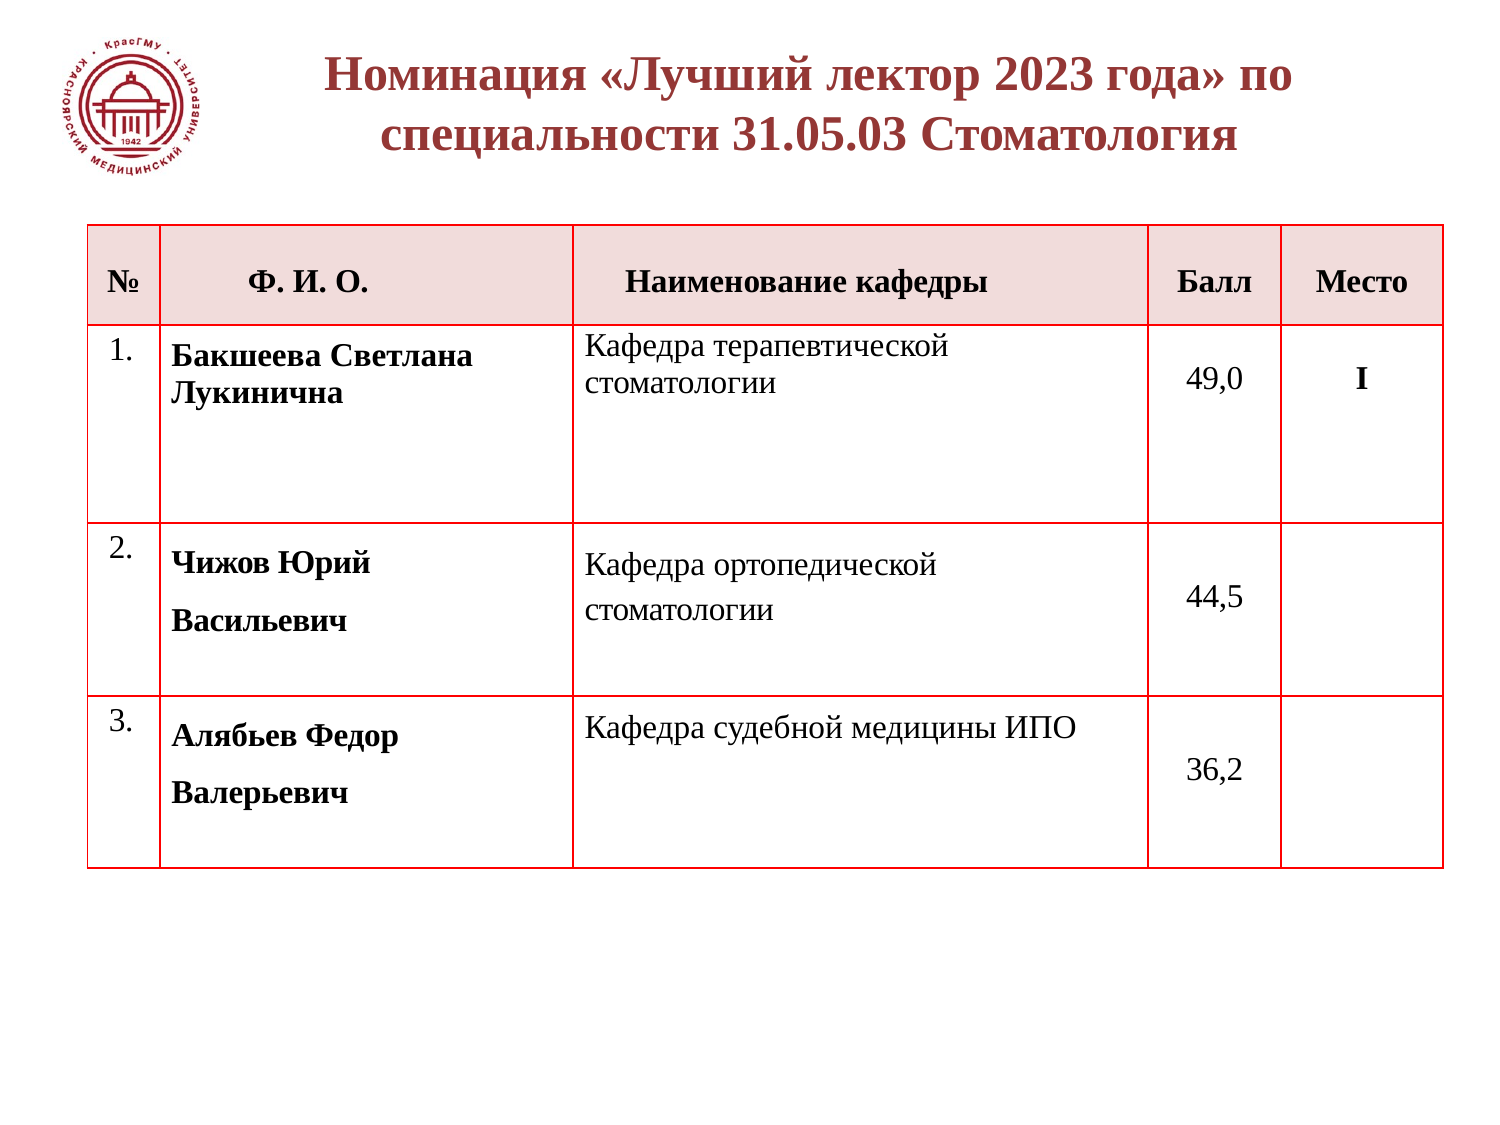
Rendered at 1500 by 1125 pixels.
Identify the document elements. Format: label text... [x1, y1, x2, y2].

table_cell 2. [88, 524, 159, 695]
table_cell I [1282, 326, 1442, 522]
table_cell Кафедра терапевтической стоматологии [574, 326, 1147, 522]
table_header Наименование кафедры [574, 226, 1147, 324]
table_header Ф. И. О. [161, 226, 572, 324]
table_cell 36,2 [1149, 697, 1280, 867]
table_cell [1282, 697, 1442, 867]
table_cell 49,0 [1149, 326, 1280, 522]
table_cell Чижов Юрий Васильевич [161, 524, 572, 695]
table_cell 44,5 [1149, 524, 1280, 695]
table_cell 1. [88, 326, 159, 522]
table_header Балл [1149, 226, 1280, 324]
table_cell Кафедра ортопедической стоматологии [574, 524, 1147, 695]
table_cell Кафедра судебной медицины ИПО [574, 697, 1147, 867]
table_header № [88, 226, 159, 324]
table_cell Бакшеева Светлана Лукинична [161, 326, 572, 522]
table_cell Алябьев Федор Валерьевич [161, 697, 572, 867]
table_cell 3. [88, 697, 159, 867]
table_header Место [1282, 226, 1442, 324]
title Номинация «Лучший лектор 2023 года» по специальности 31.05.03 Стоматология [180, 38, 1385, 224]
table_cell [1282, 524, 1442, 695]
picture [62, 37, 200, 176]
